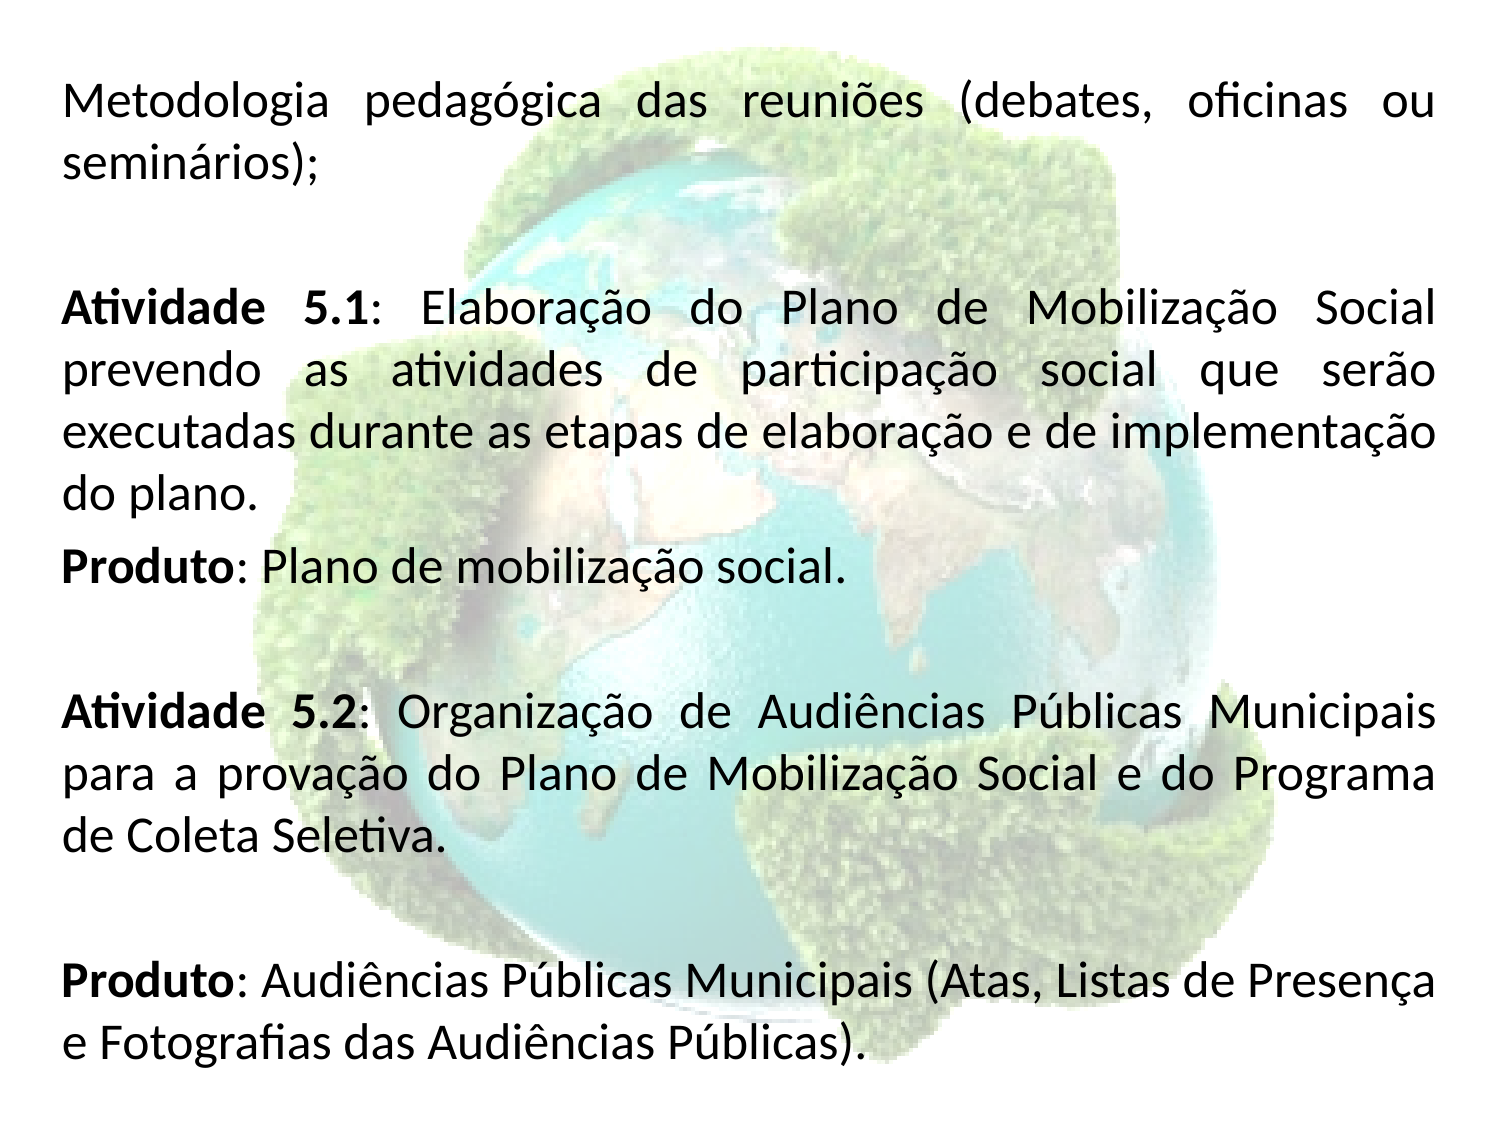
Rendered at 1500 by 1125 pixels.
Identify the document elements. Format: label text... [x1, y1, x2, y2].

list Metodologia pedagógica das reuniões (debates, oficinas ou seminários); Atividade 5.1: Elaboração do Plano de Mobilização Social prevendo as atividades de participação social que serão executadas durante as etapas de elaboração e de implementação do plano. Produto: Plano de mobilização social. Atividade 5.2: Organização de Audiências Públicas Municipais para a provação do Plano de Mobilização Social e do Programa de Coleta Seletiva. Produto: Audiências Públicas Municipais (Atas, Listas de Presença e Fotografias das Audiências Públicas). [46, 58, 99, 1079]
picture [104, 0, 1404, 1125]
list Metodologia pedagógica das reuniões (debates, oficinas ou seminários); Atividade 5.1: Elaboração do Plano de Mobilização Social prevendo as atividades de participação social que serão executadas durante as etapas de elaboração e de implementação do plano. Produto: Plano de mobilização social. Atividade 5.2: Organização de Audiências Públicas Municipais para a provação do Plano de Mobilização Social e do Programa de Coleta Seletiva. Produto: Audiências Públicas Municipais (Atas, Listas de Presença e Fotografias das Audiências Públicas). [1409, 58, 1454, 1079]
